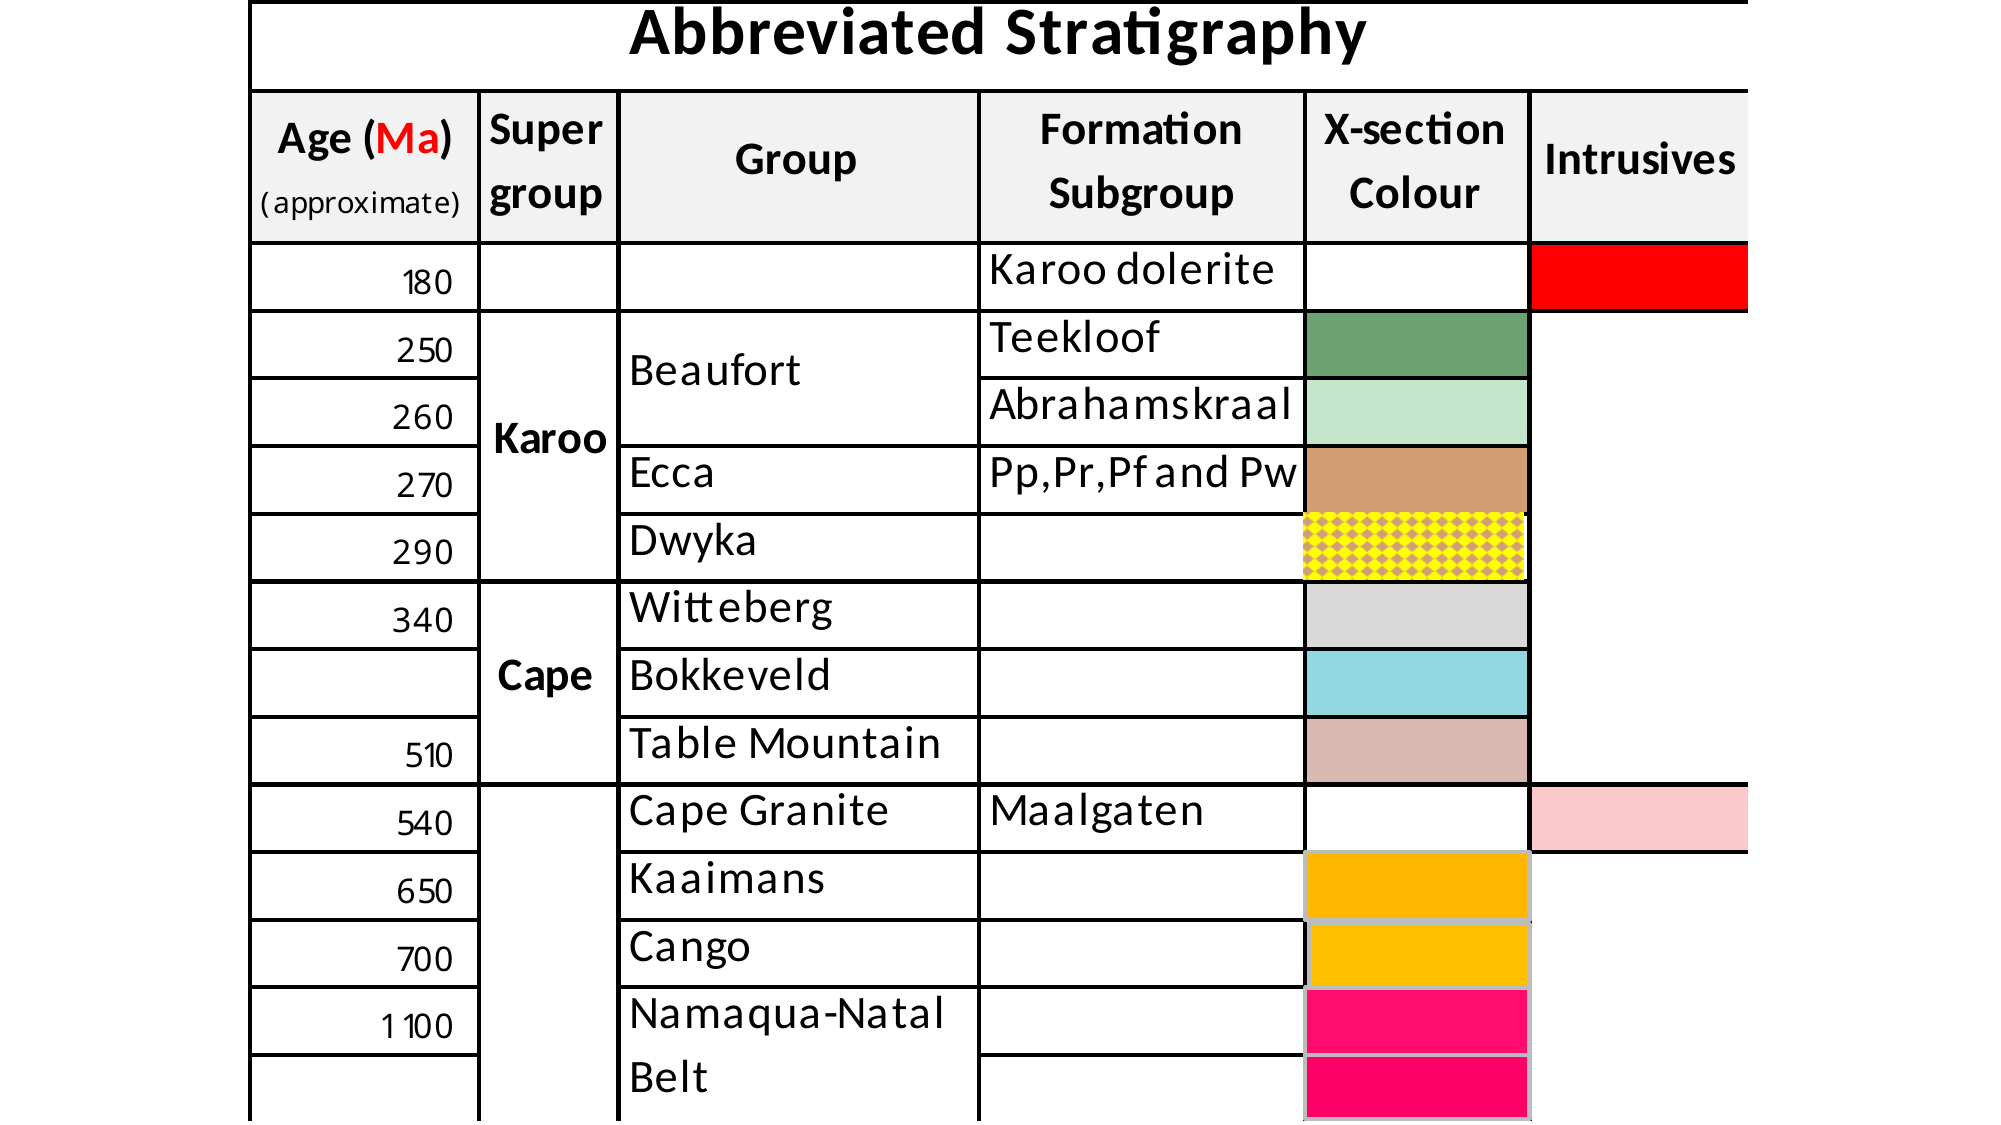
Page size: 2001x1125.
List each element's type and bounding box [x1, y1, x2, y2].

picture [247, 0, 1753, 1125]
